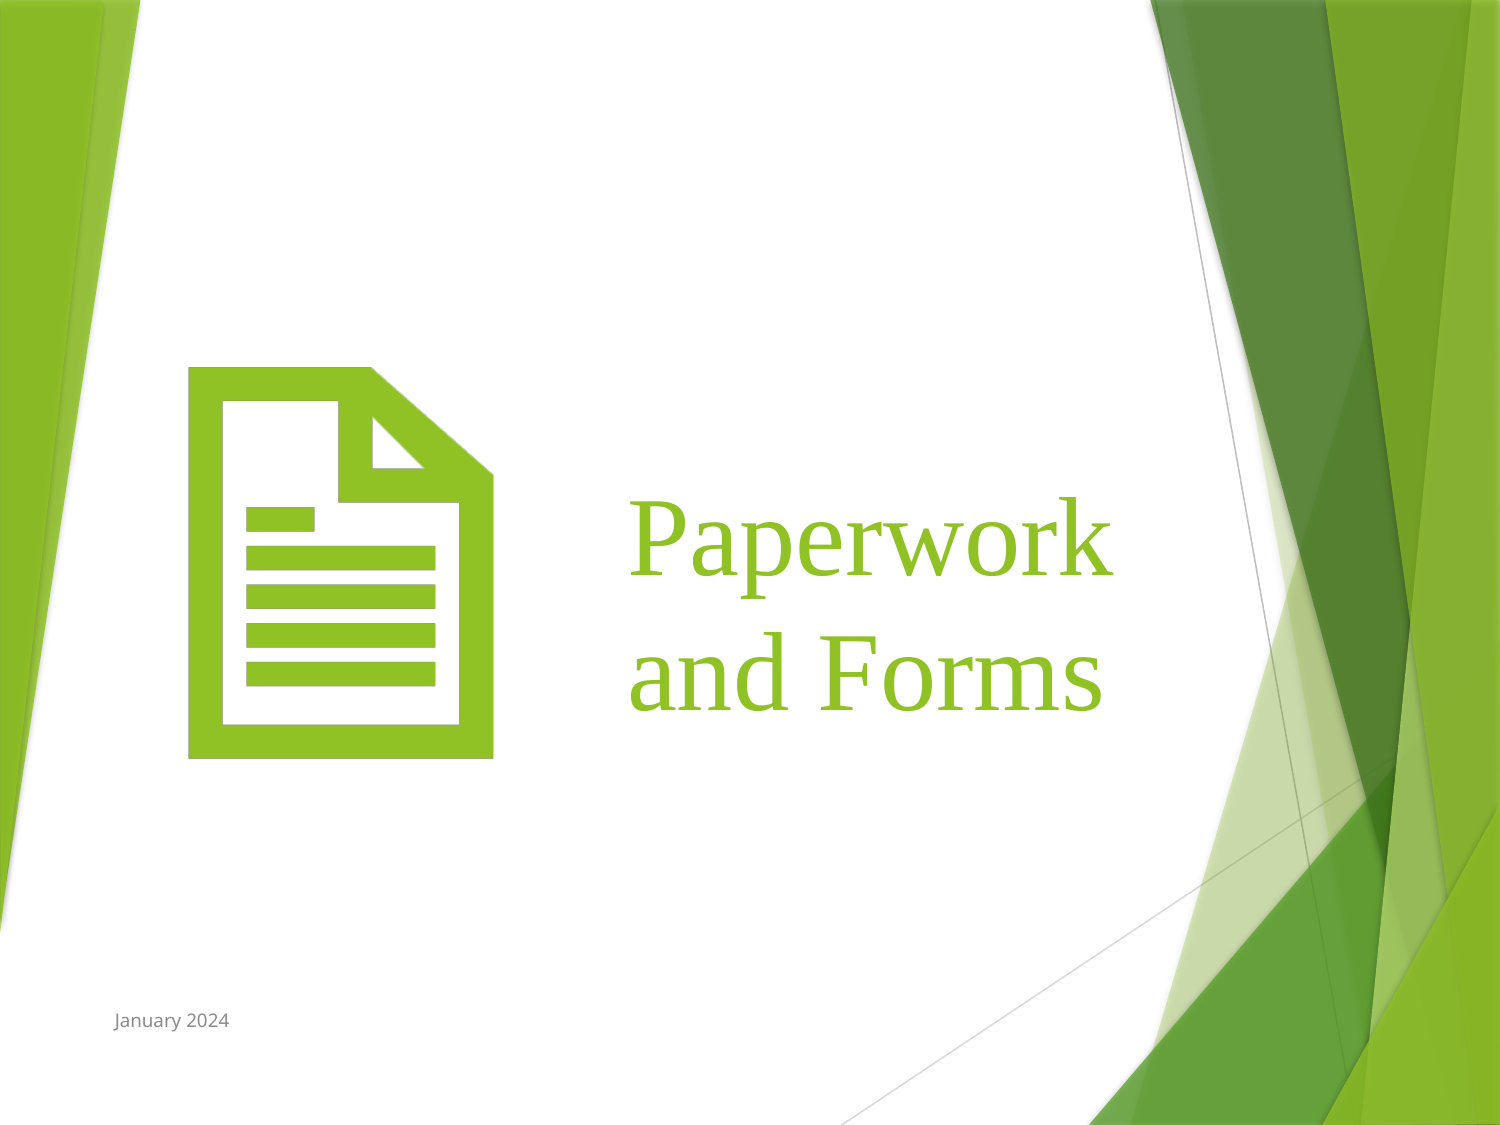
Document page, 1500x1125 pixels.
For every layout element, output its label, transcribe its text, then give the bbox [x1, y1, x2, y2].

footer January 2024 [99, 991, 859, 1051]
text_box [0, 1, 106, 933]
picture [108, 330, 574, 796]
title Paperwork and Forms [611, 207, 1141, 741]
